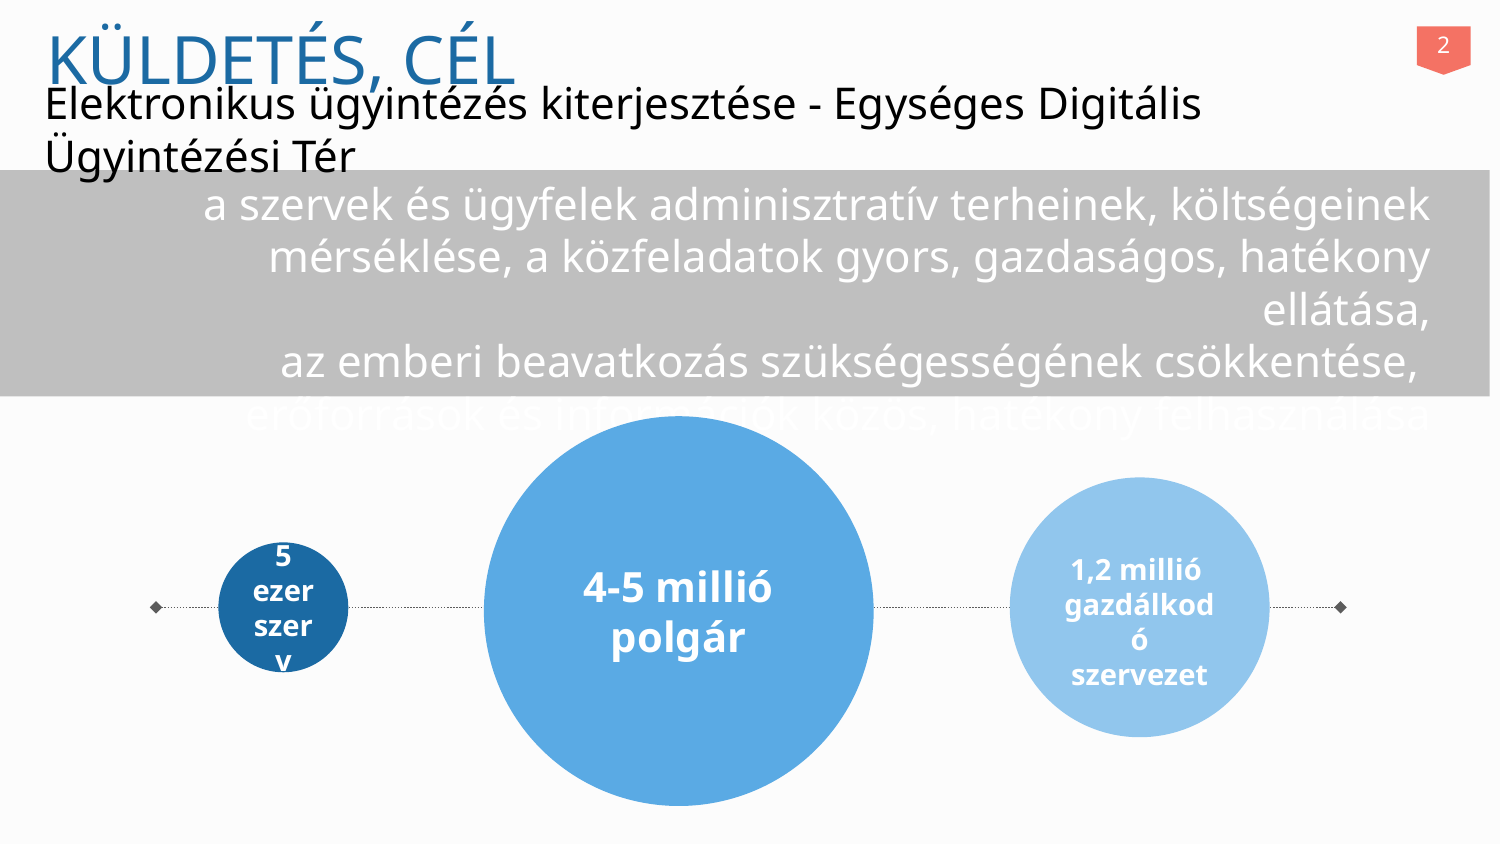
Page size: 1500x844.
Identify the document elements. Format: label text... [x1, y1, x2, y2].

text_box a szervek és ügyfelek adminisztratív terheinek, költségeinek mérséklése, a közfeladatok gyors, gazdaságos, hatékony ellátása, az emberi beavatkozás szükségességének csökkentése, erőforrások és információk közös, hatékony felhasználása [149, 169, 1447, 447]
text_box Küldetés, cél [31, 0, 1490, 116]
text_box 5 ezer szerv [216, 540, 351, 606]
text_box 2 [1414, 24, 1473, 77]
text_box Elektronikus ügyintézés kiterjesztése - Egységes Digitális Ügyintézési Tér [29, 83, 1451, 174]
text_box 1,2 millió gazdálkodó szervezet [1007, 475, 1272, 606]
text_box [0, 168, 149, 398]
text_box 4-5 millió polgár [481, 615, 876, 809]
text_box 5 ezer szerv [216, 615, 350, 675]
text_box 1,2 millió gazdálkodó szervezet [1007, 615, 1272, 740]
text_box 4-5 millió polgár [481, 414, 876, 606]
text_box [1447, 168, 1492, 398]
